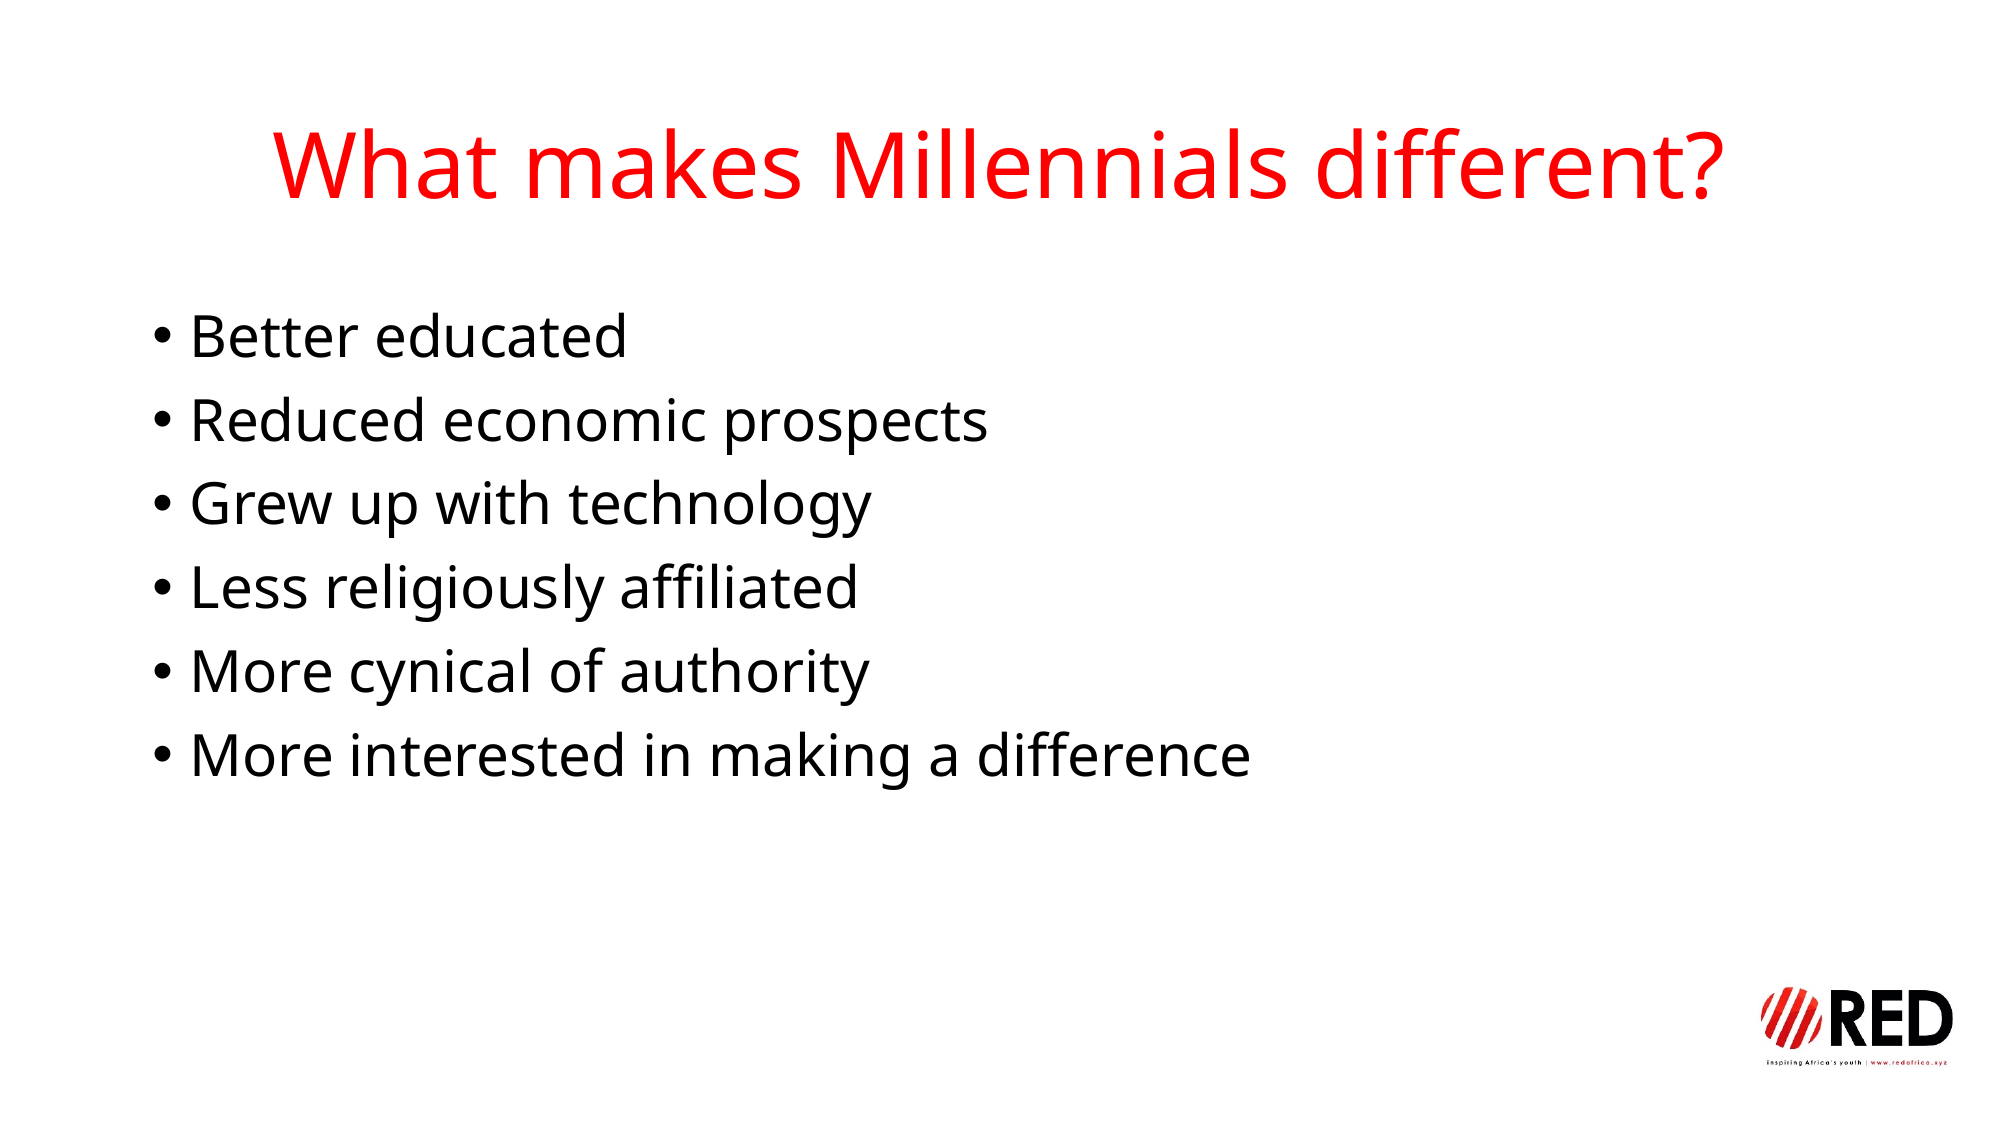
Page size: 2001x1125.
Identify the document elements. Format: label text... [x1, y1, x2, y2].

picture [1713, 925, 2000, 1125]
list Better educated Reduced economic prospects Grew up with technology Less religiously affiliated More cynical of authority More interested in making a difference [137, 299, 1863, 1014]
title What makes Millennials different? [137, 59, 1863, 278]
